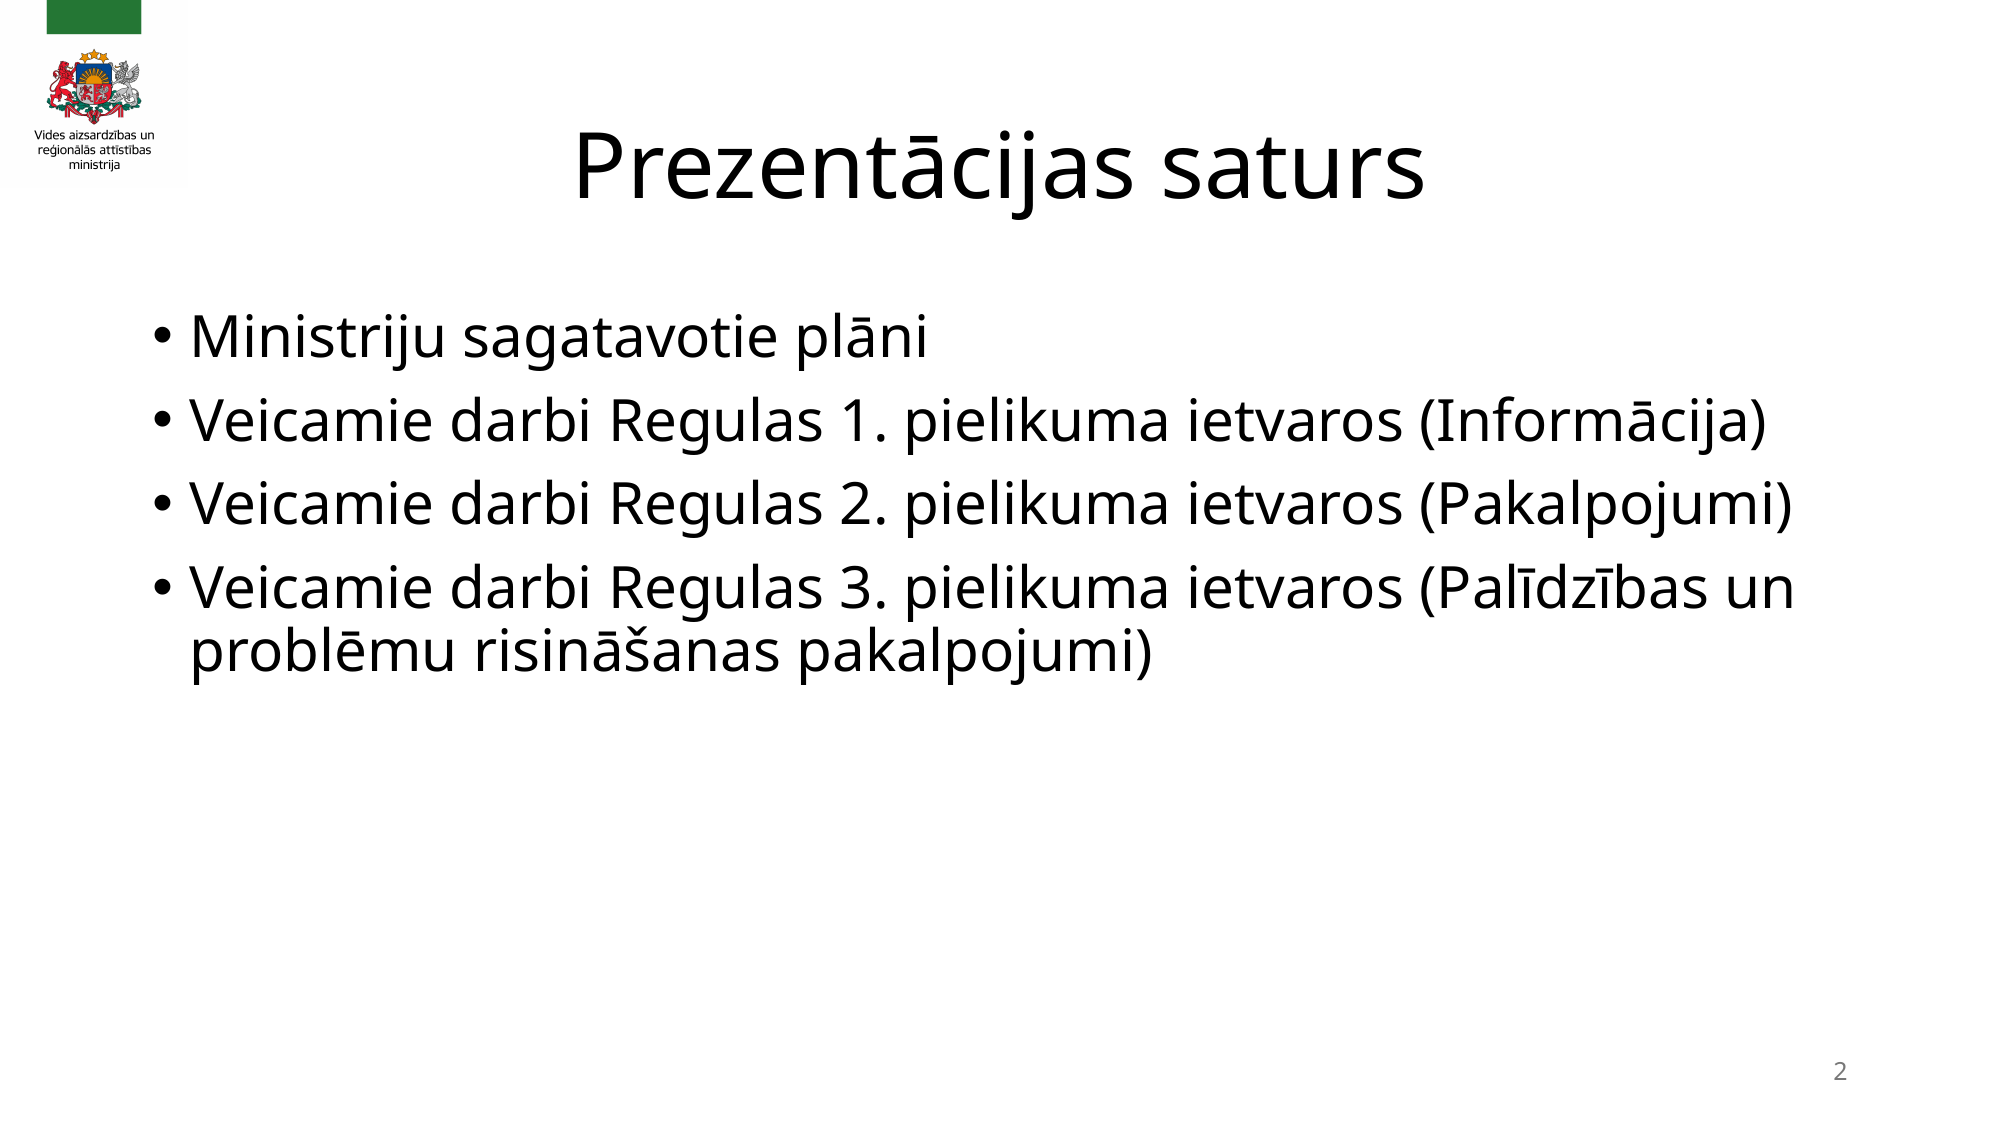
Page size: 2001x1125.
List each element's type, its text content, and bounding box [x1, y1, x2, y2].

picture [0, 0, 188, 188]
slide_number 2 [1412, 1042, 1863, 1103]
title Prezentācijas saturs [137, 59, 1863, 278]
list Ministriju sagatavotie plāni Veicamie darbi Regulas 1. pielikuma ietvaros (Informācija) Veicamie darbi Regulas 2. pielikuma ietvaros (Pakalpojumi) Veicamie darbi Regulas 3. pielikuma ietvaros (Palīdzības un problēmu risināšanas pakalpojumi) [137, 299, 1863, 1014]
